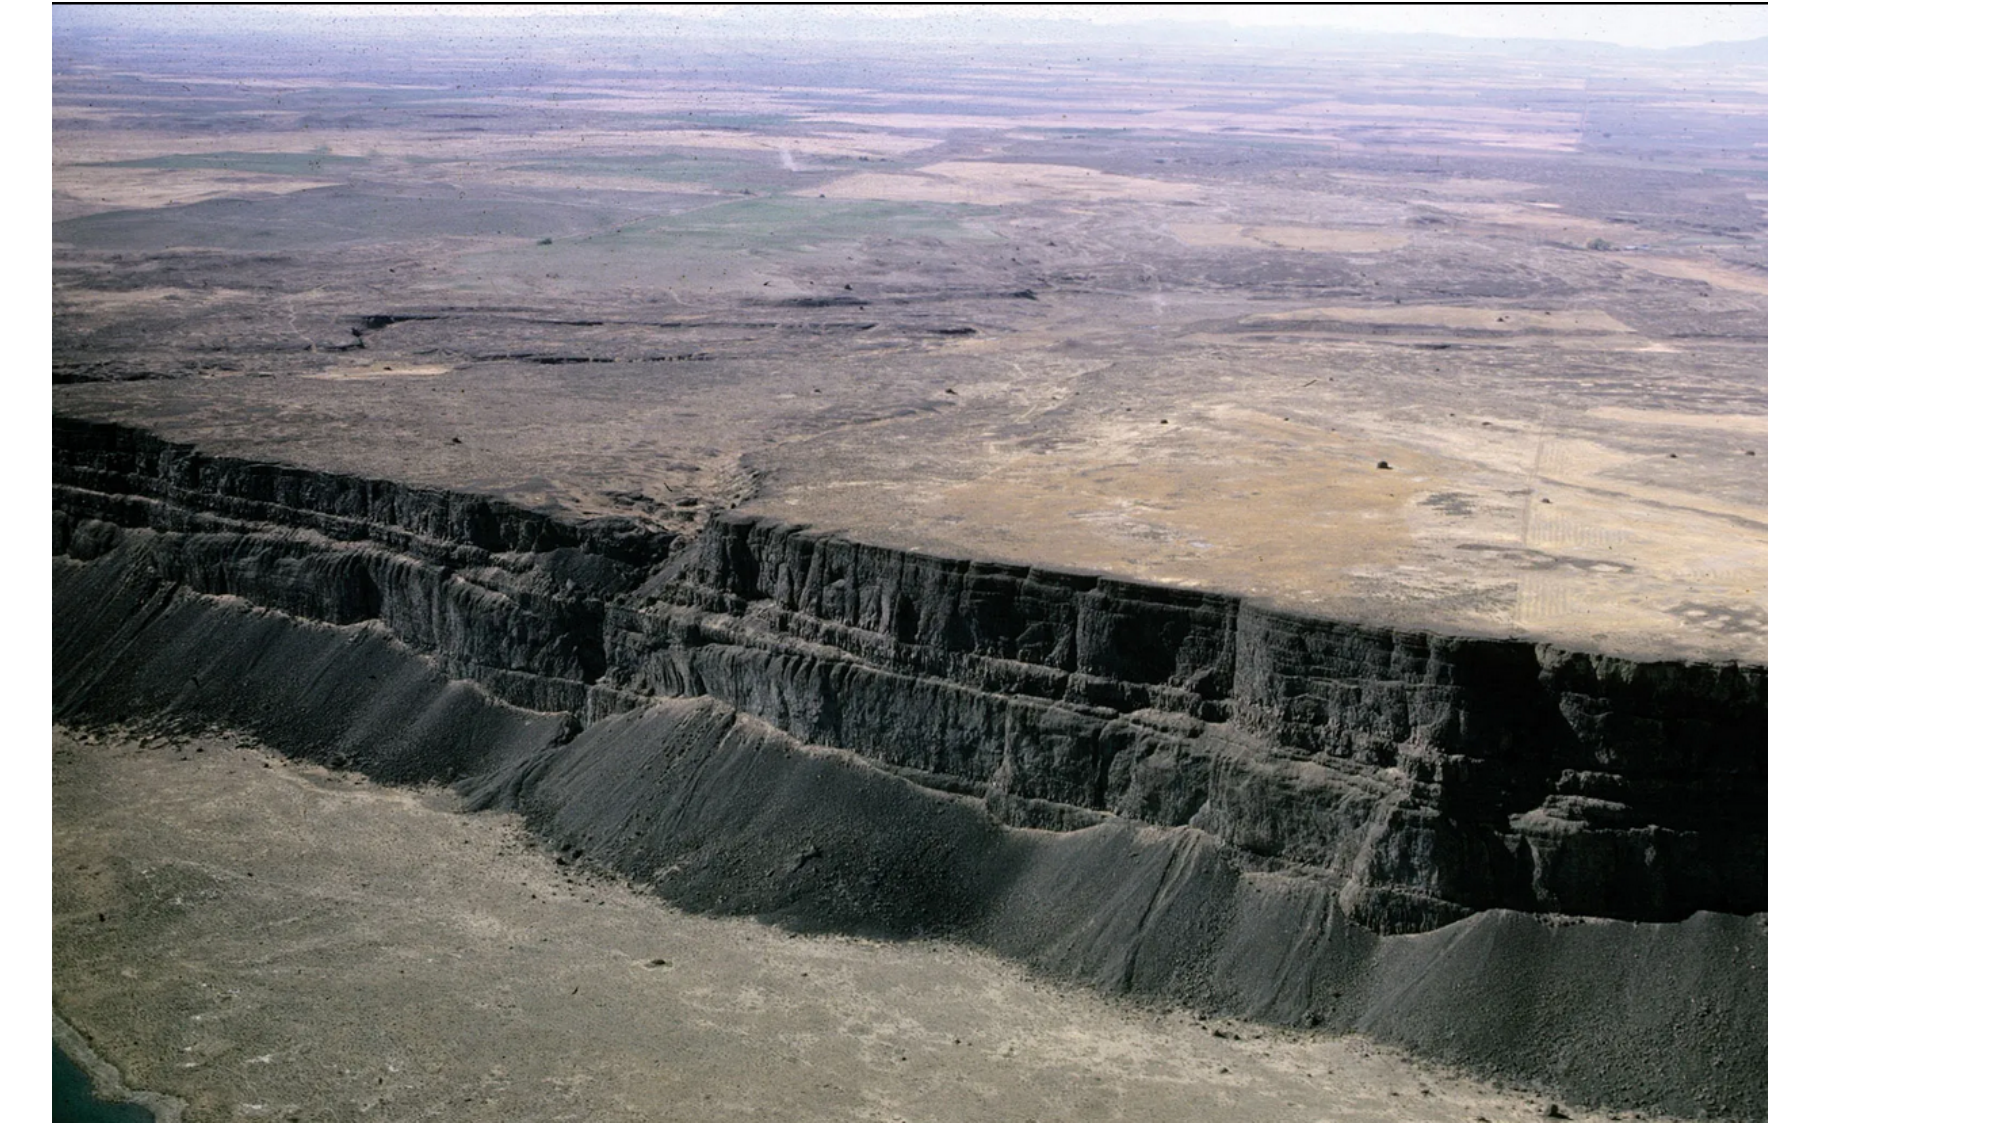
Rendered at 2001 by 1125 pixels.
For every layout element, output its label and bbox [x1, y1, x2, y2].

list [51, 2, 1768, 1123]
